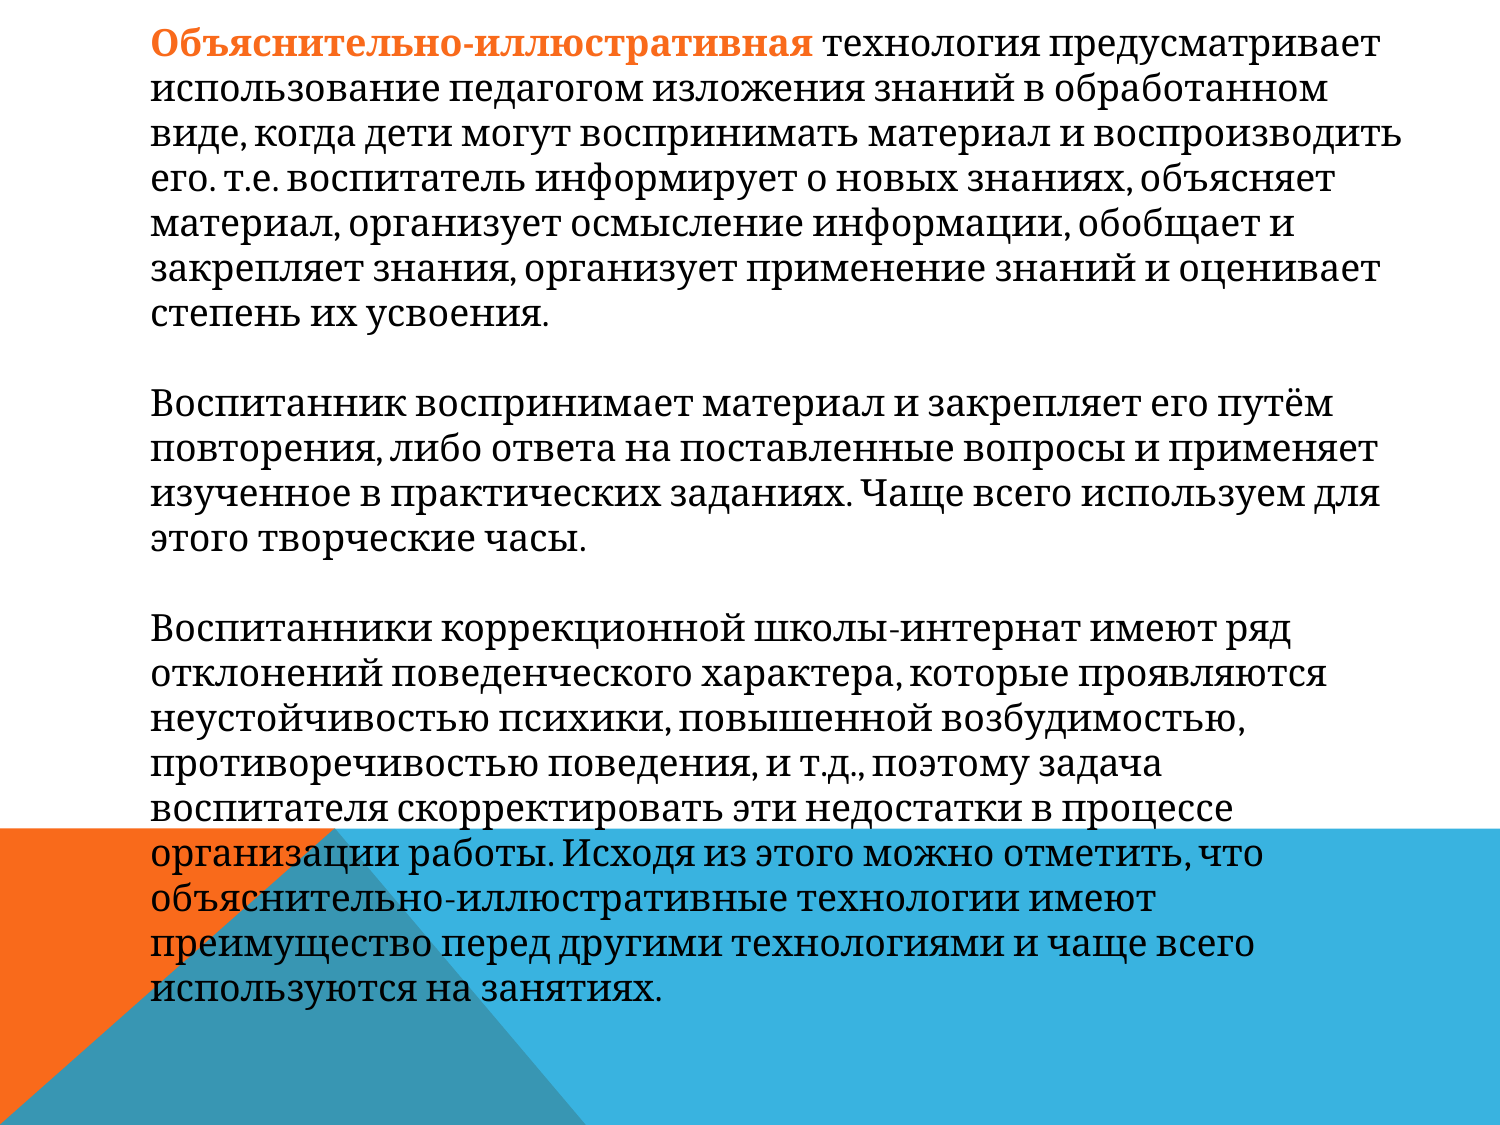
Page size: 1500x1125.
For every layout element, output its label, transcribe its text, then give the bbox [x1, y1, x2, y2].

title Объяснительно-иллюстративная технология предусматривает использование педагогом изложения знаний в обработанном виде, когда дети могут воспринимать материал и воспроизводить его. т.е. воспитатель информирует о новых знаниях, объясняет материал, организует осмысление информации, обобщает и закрепляет знания, организует применение знаний и оценивает степень их усвоения. Воспитанник воспринимает материал и закрепляет его путём повторения, либо ответа на поставленные вопросы и применяет изученное в практических заданиях. Чаще всего используем для этого творческие часы. Воспитанники коррекционной школы-интернат имеют ряд отклонений поведенческого характера, которые проявляются неустойчивостью психики, повышенной возбудимостью, противоречивостью поведения, и т.д., поэтому задача воспитателя скорректировать эти недостатки в процессе организации работы. Исходя из этого можно отметить, что объяснительно-иллюстративные технологии имеют преимущество перед другими технологиями и чаще всего используются на занятиях. [135, 60, 1424, 1059]
